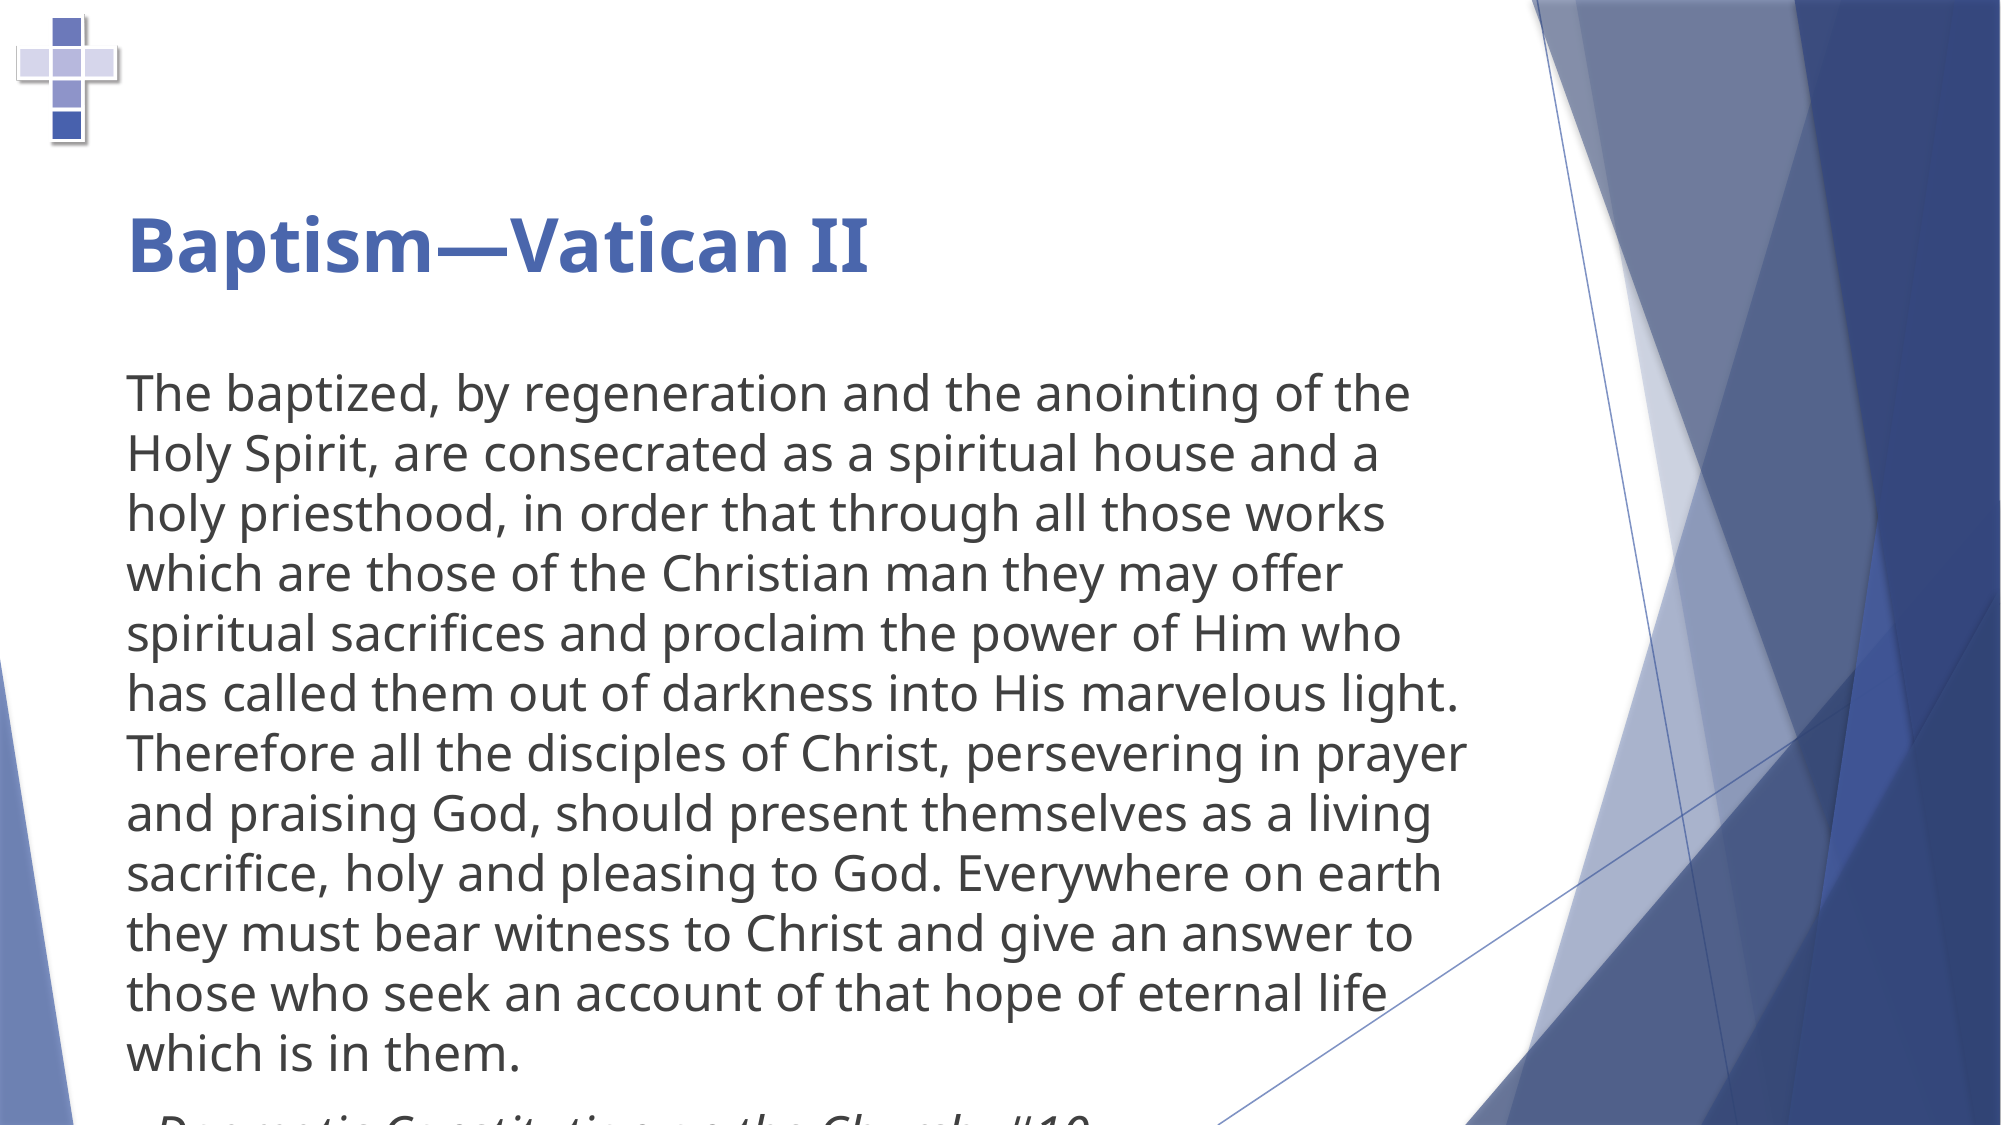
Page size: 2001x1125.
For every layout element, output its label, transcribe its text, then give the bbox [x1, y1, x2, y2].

picture [0, 0, 155, 182]
list The baptized, by regeneration and the anointing of the Holy Spirit, are consecrated as a spiritual house and a holy priesthood, in order that through all those works which are those of the Christian man they may offer spiritual sacrifices and proclaim the power of Him who has called them out of darkness into His marvelous light. Therefore all the disciples of Christ, persevering in prayer and praising God, should present themselves as a living sacrifice, holy and pleasing to God. Everywhere on earth they must bear witness to Christ and give an answer to those who seek an account of that hope of eternal life which is in them. - Dogmatic Constitution on the Church, #10 [111, 354, 1498, 1125]
title Baptism—Vatican II [111, 99, 1522, 317]
